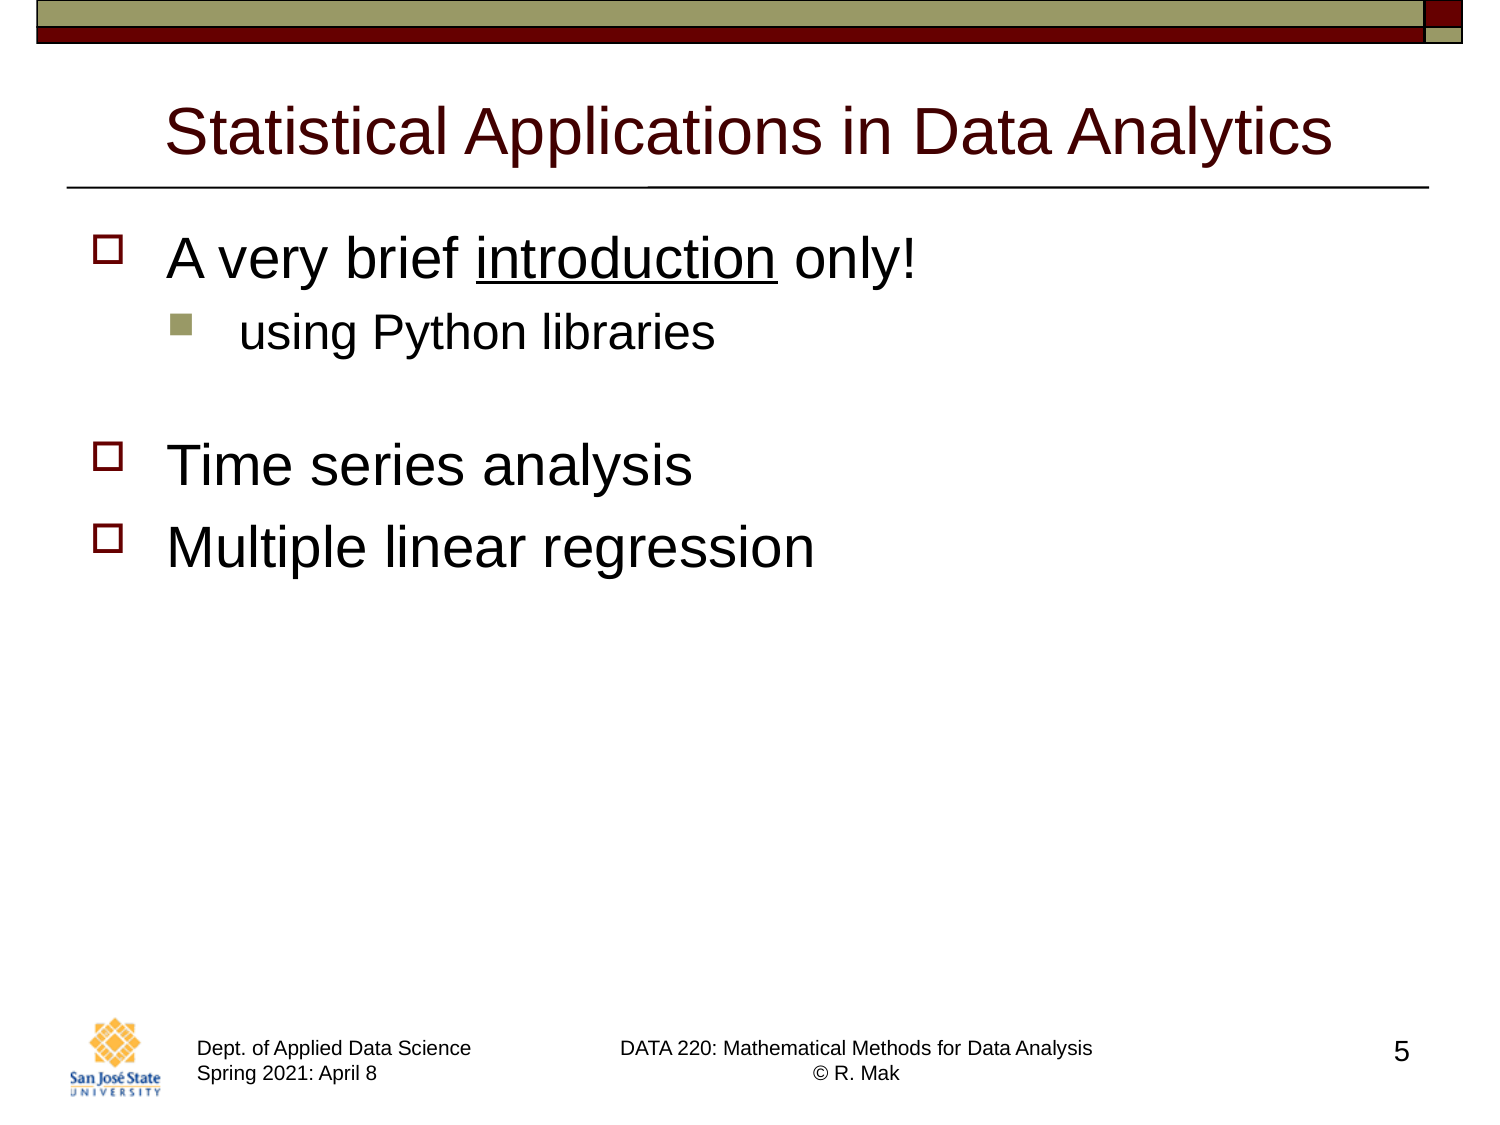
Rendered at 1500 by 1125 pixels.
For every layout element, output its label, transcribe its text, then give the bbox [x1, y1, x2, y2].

slide_number 5 [1305, 1025, 1425, 1100]
title Statistical Applications in Data Analytics [75, 67, 1425, 175]
list A very brief introduction only! using Python libraries Time series analysis Multiple linear regression [75, 212, 1425, 1006]
picture [60, 1012, 166, 1112]
